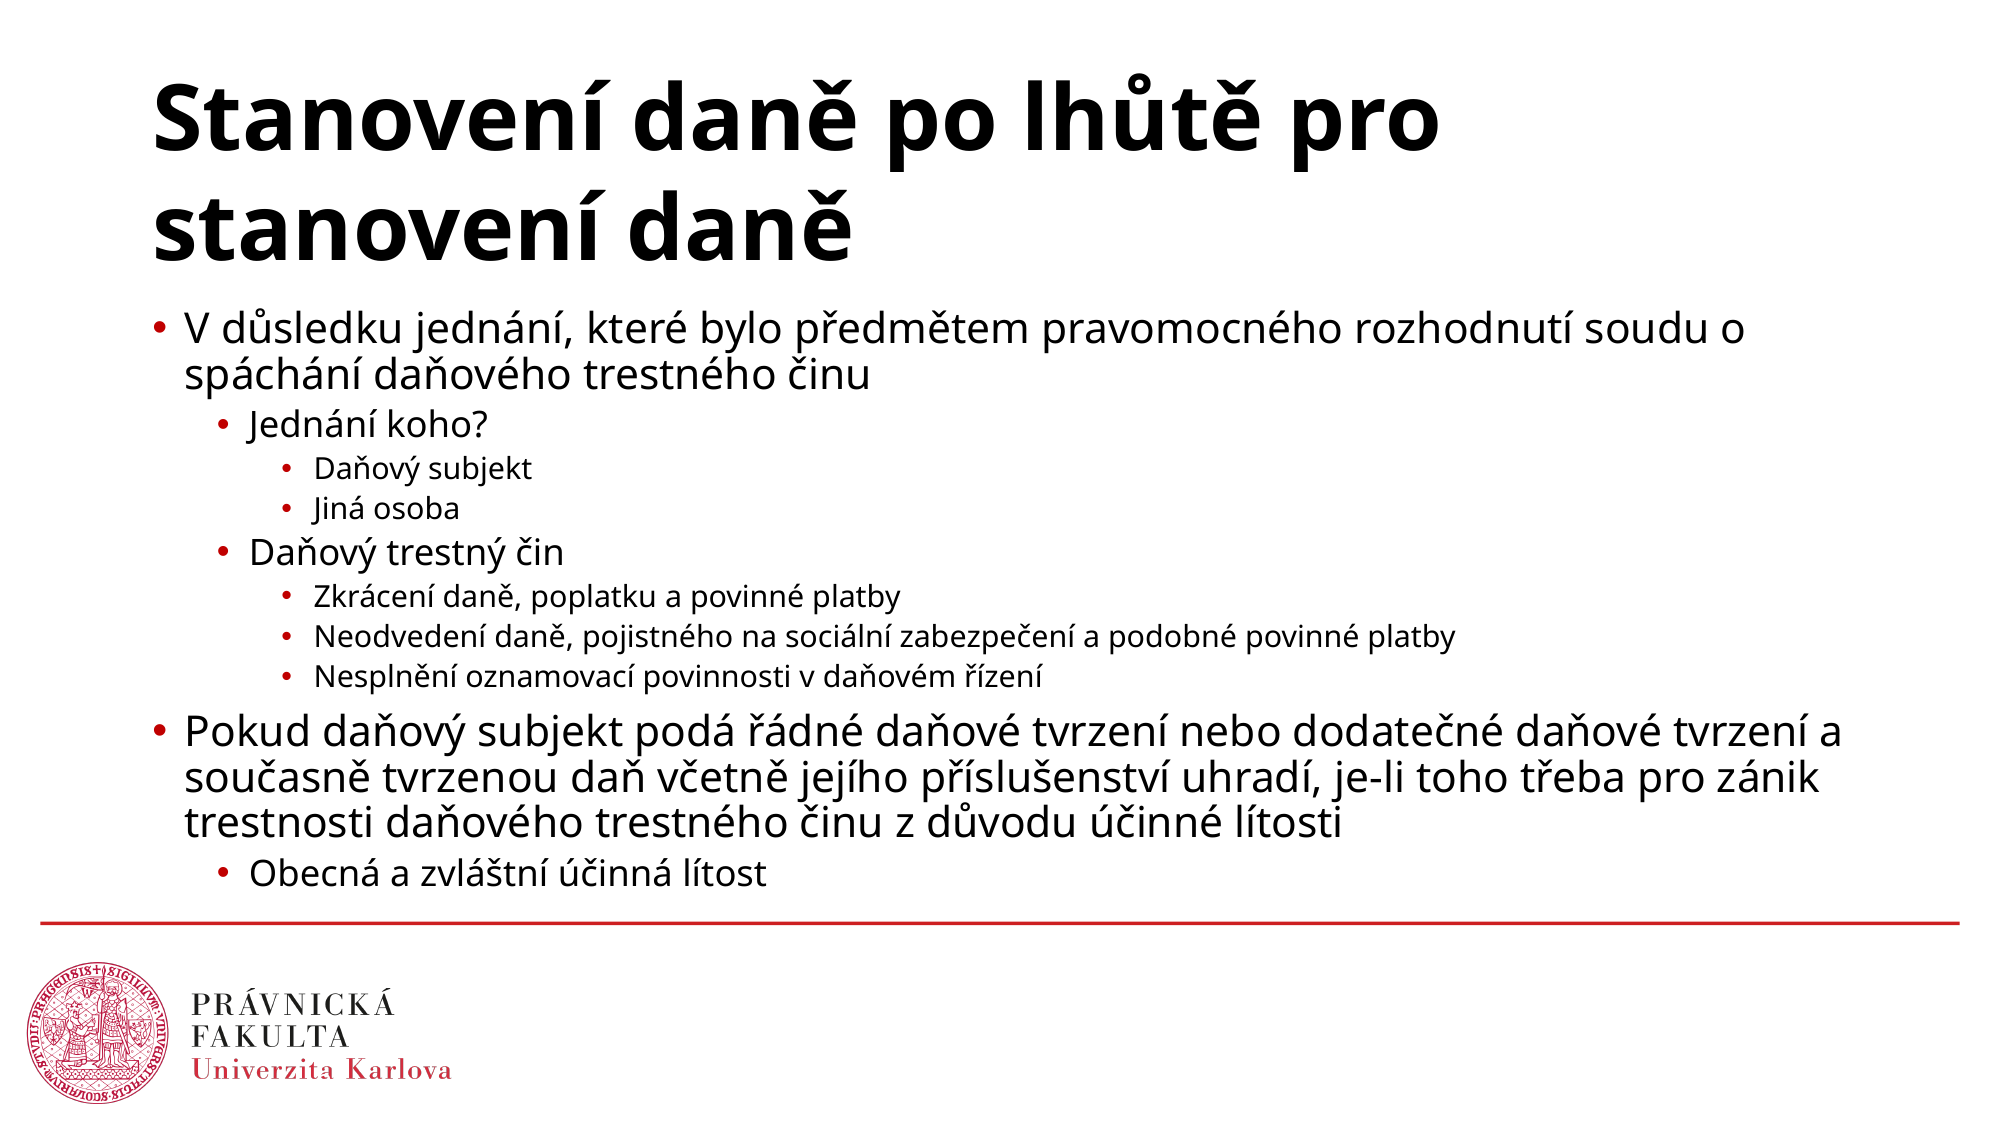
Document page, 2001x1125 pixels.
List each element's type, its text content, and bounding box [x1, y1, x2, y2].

list V důsledku jednání, které bylo předmětem pravomocného rozhodnutí soudu o spáchání daňového trestného činu Jednání koho? Daňový subjekt Jiná osoba Daňový trestný čin Zkrácení daně, poplatku a povinné platby Neodvedení daně, pojistného na sociální zabezpečení a podobné povinné platby Nesplnění oznamovací povinnosti v daňovém řízení Pokud daňový subjekt podá řádné daňové tvrzení nebo dodatečné daňové tvrzení a současně tvrzenou daň včetně jejího příslušenství uhradí, je-li toho třeba pro zánik trestnosti daňového trestného činu z důvodu účinné lítosti Obecná a zvláštní účinná lítost [137, 299, 1863, 905]
title Stanovení daně po lhůtě pro stanovení daně [137, 59, 1863, 278]
text_box 28 [303, 1060, 526, 1106]
picture [26, 962, 452, 1104]
